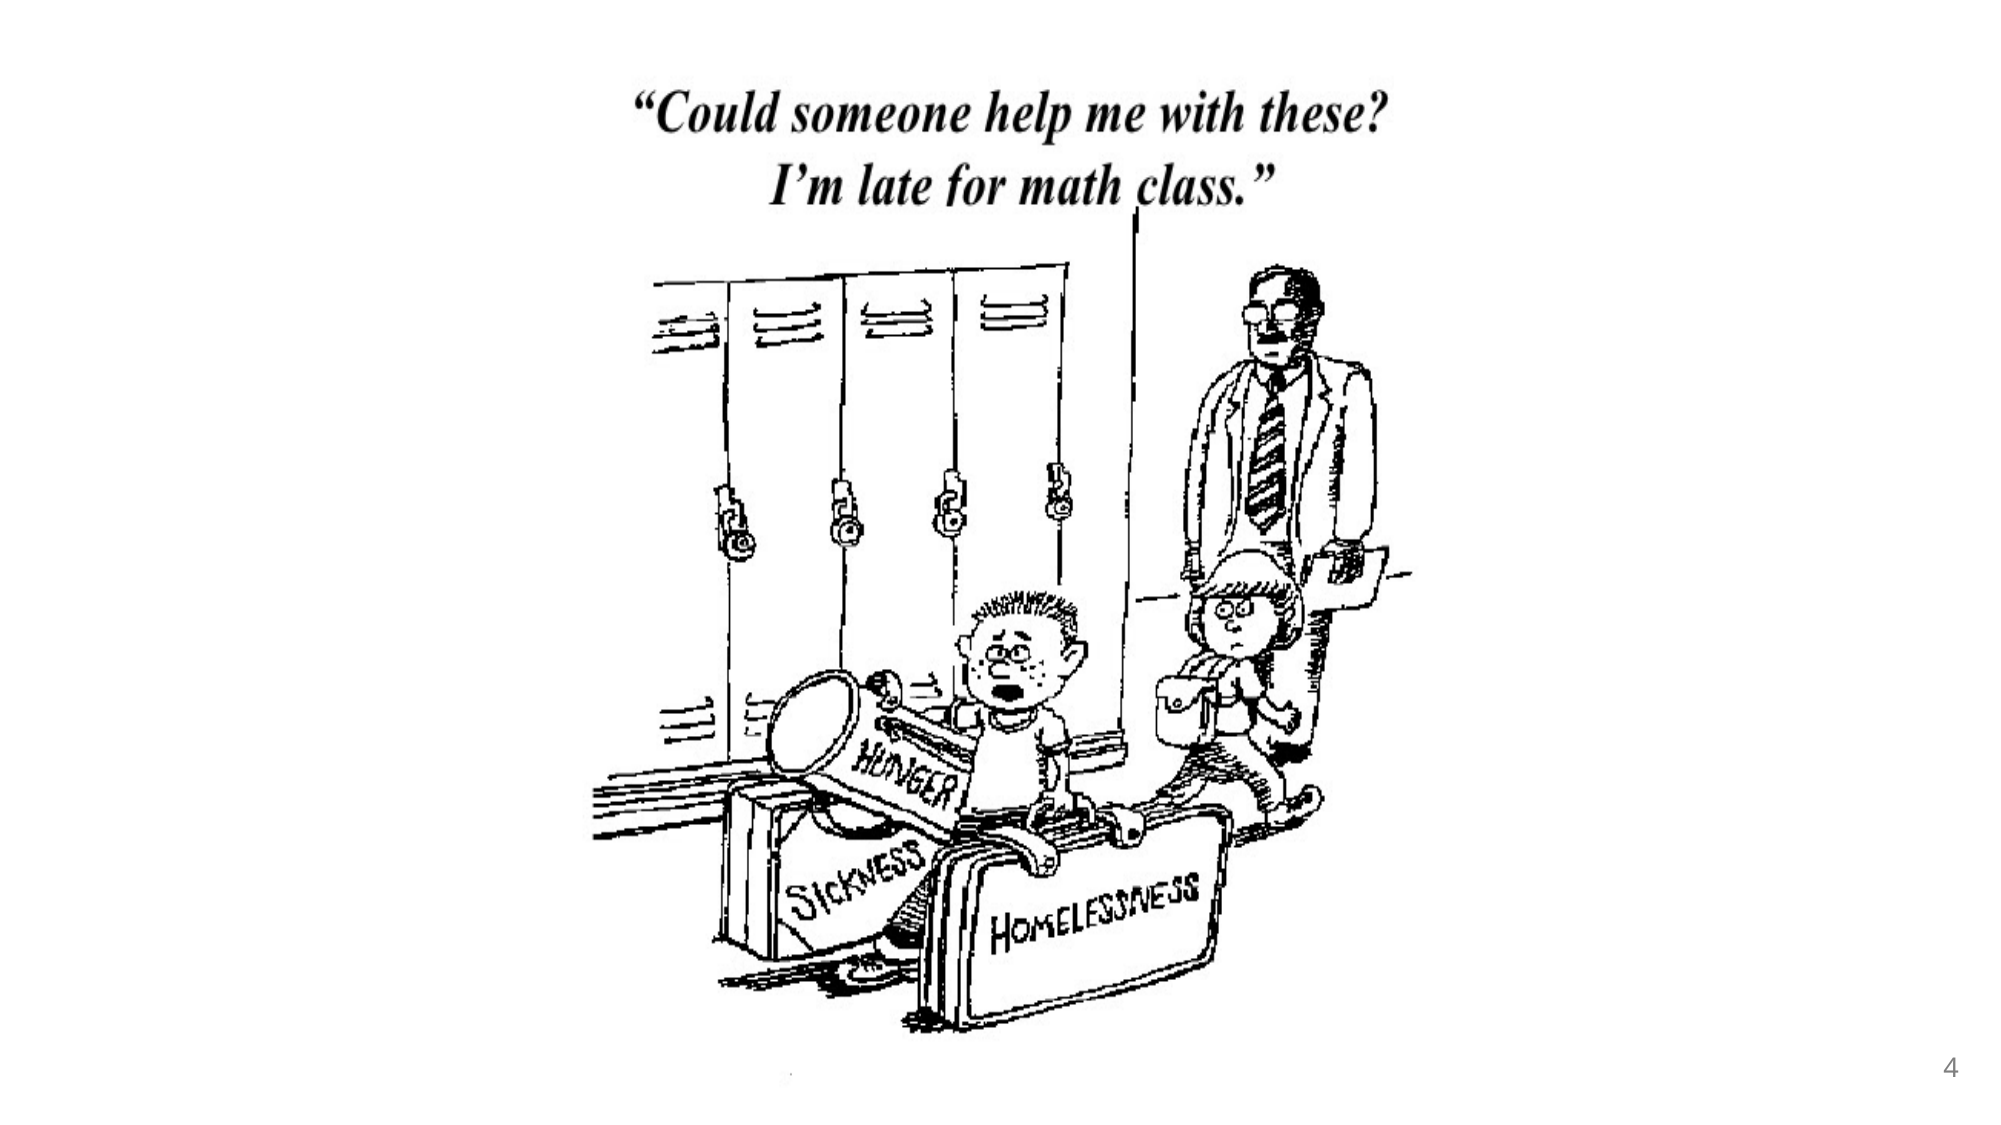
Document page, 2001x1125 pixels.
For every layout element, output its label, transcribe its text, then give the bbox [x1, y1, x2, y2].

slide_number 4 [1858, 1025, 1979, 1112]
picture [448, 46, 1567, 1092]
